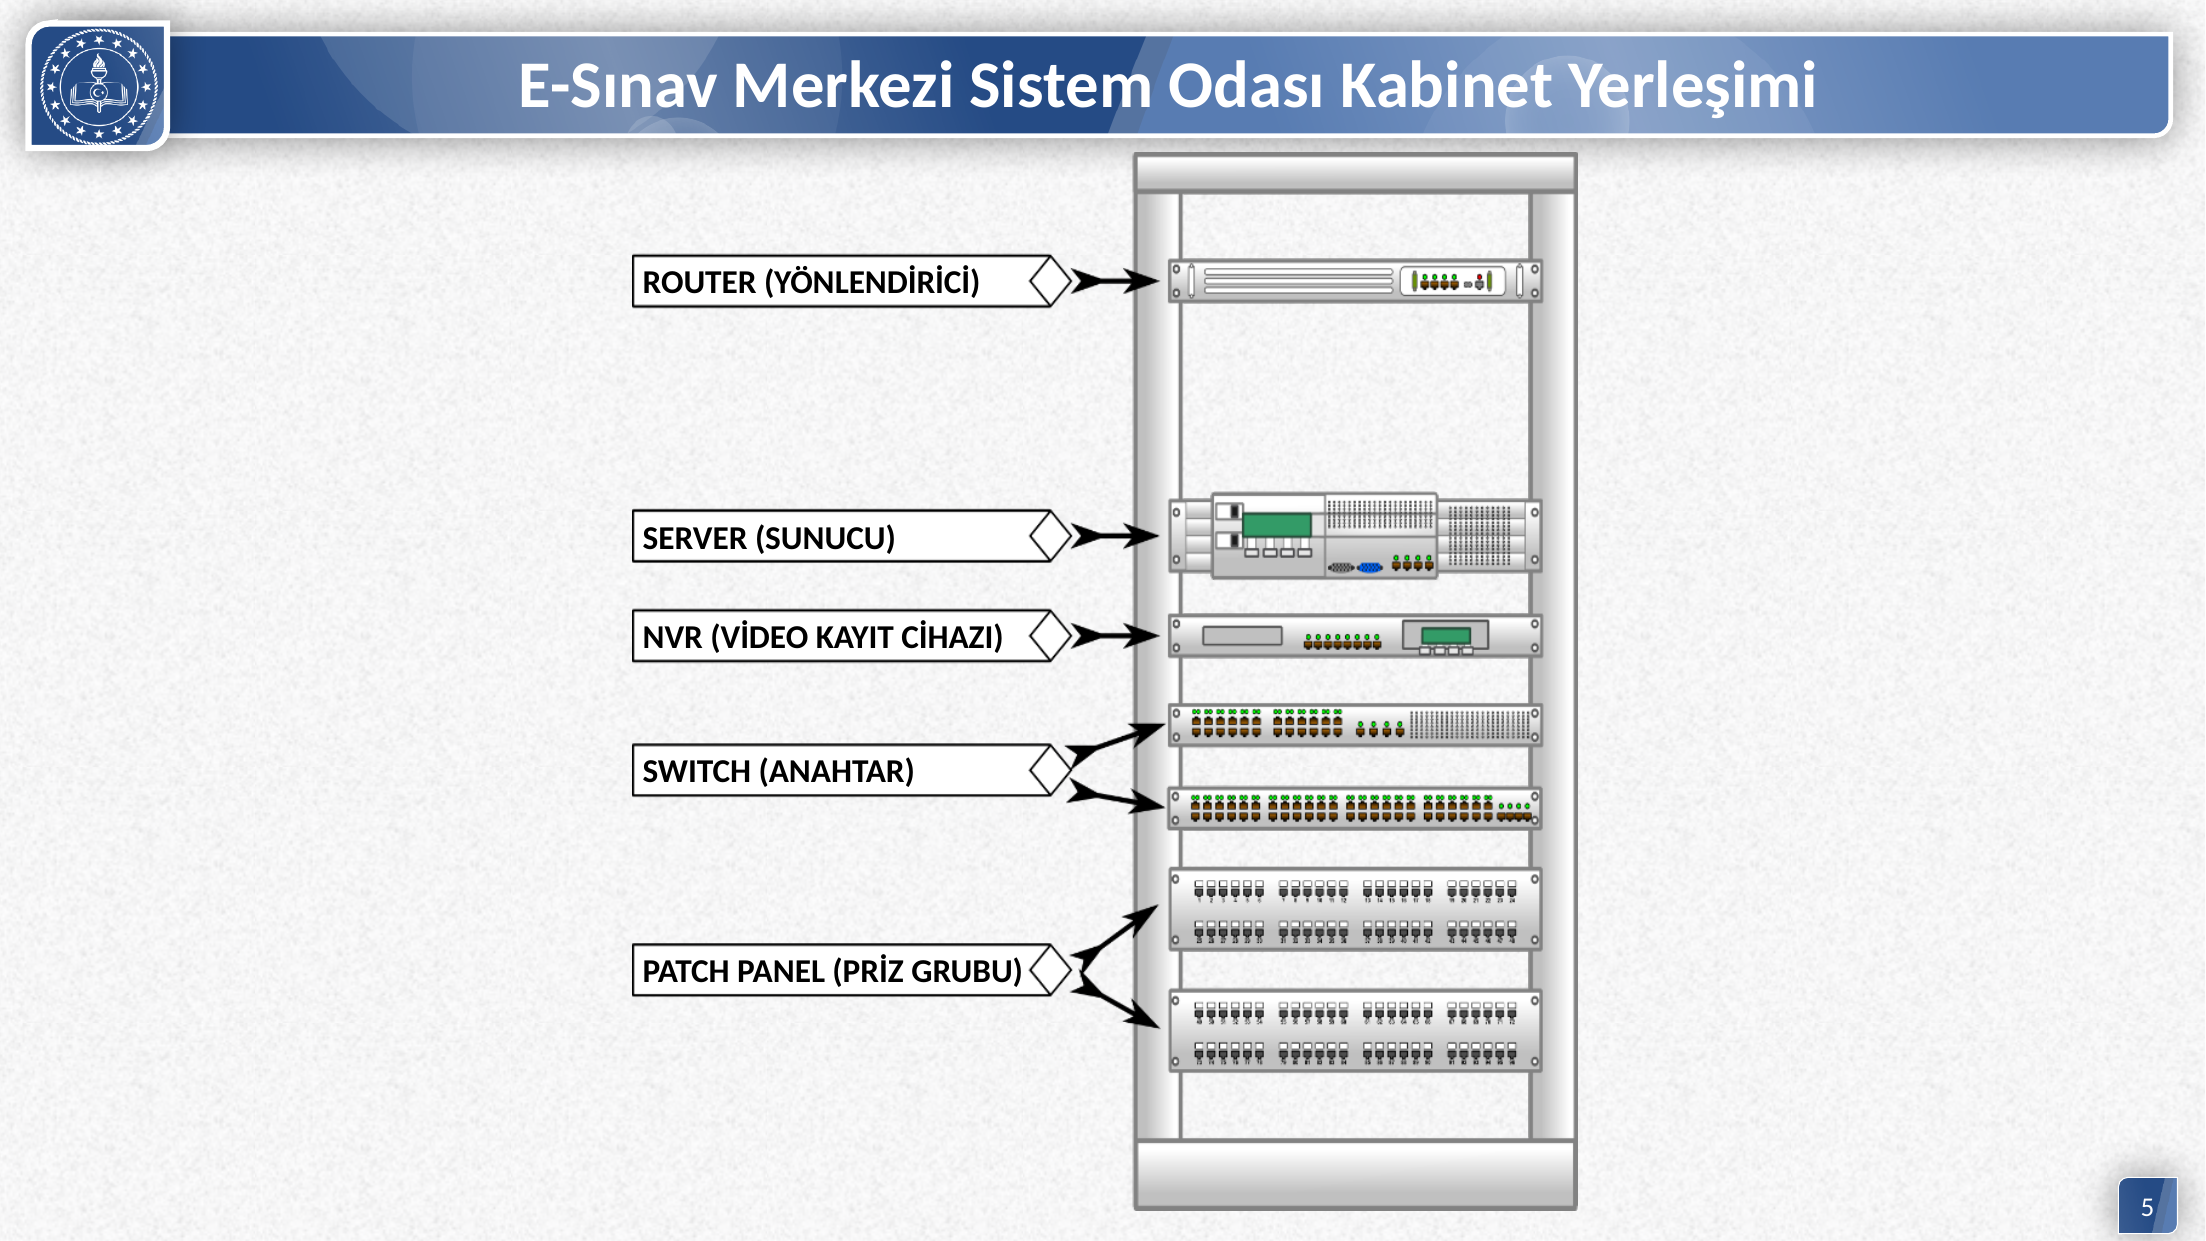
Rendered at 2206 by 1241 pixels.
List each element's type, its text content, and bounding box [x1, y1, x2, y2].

picture [32, 27, 163, 144]
slide_number 5 [2106, 1177, 2189, 1234]
title E-Sınav Merkezi Sistem Odası Kabinet Yerleşimi [167, 37, 2172, 125]
picture [170, 125, 2166, 133]
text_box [627, 152, 1578, 1211]
